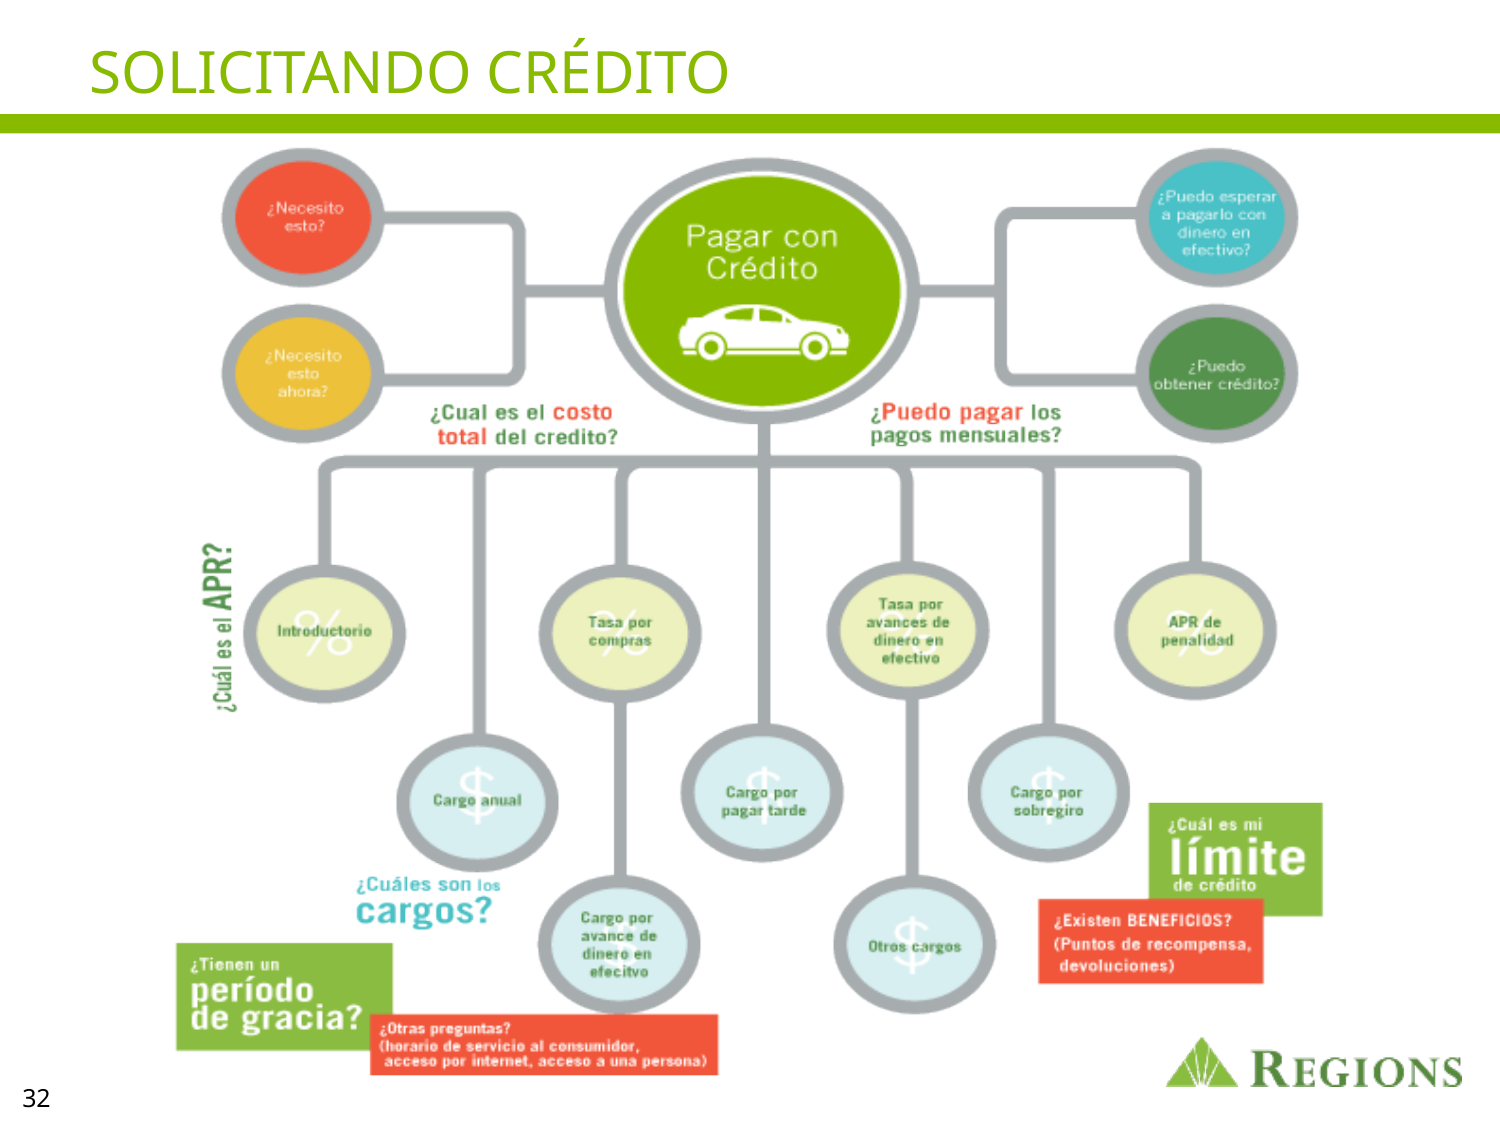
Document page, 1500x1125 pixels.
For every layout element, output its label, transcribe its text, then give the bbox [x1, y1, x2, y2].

picture [75, 137, 1462, 1100]
text_box 32 [0, 1074, 188, 1125]
list SOLICITANDO CRÉDITO [75, 28, 1425, 115]
